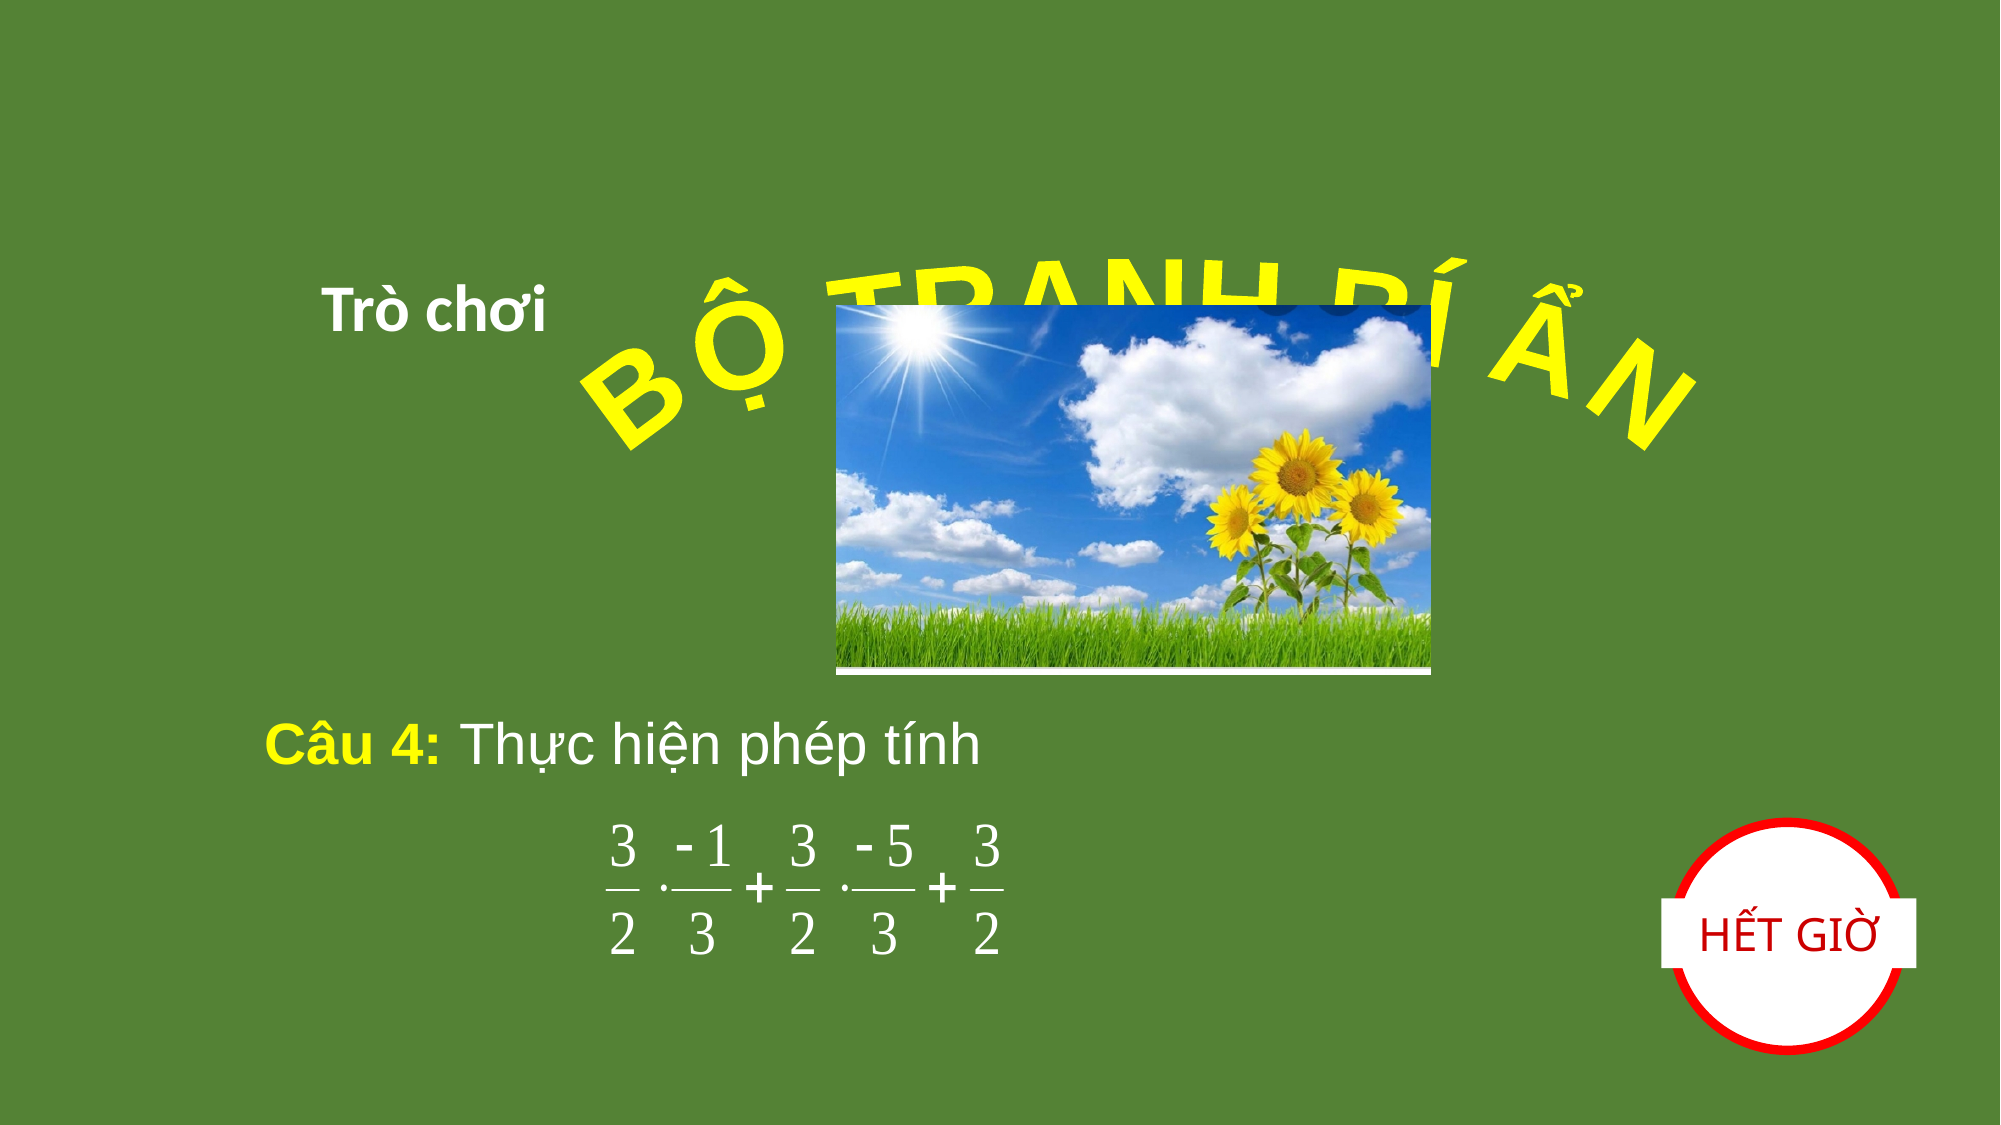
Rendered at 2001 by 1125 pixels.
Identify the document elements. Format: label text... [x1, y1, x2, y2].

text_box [598, 806, 1015, 970]
text_box Trò chơi [306, 257, 729, 353]
picture [836, 305, 1431, 675]
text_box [1661, 822, 1917, 1051]
text_box Câu 4: Thực hiện phép tính [250, 698, 1250, 784]
